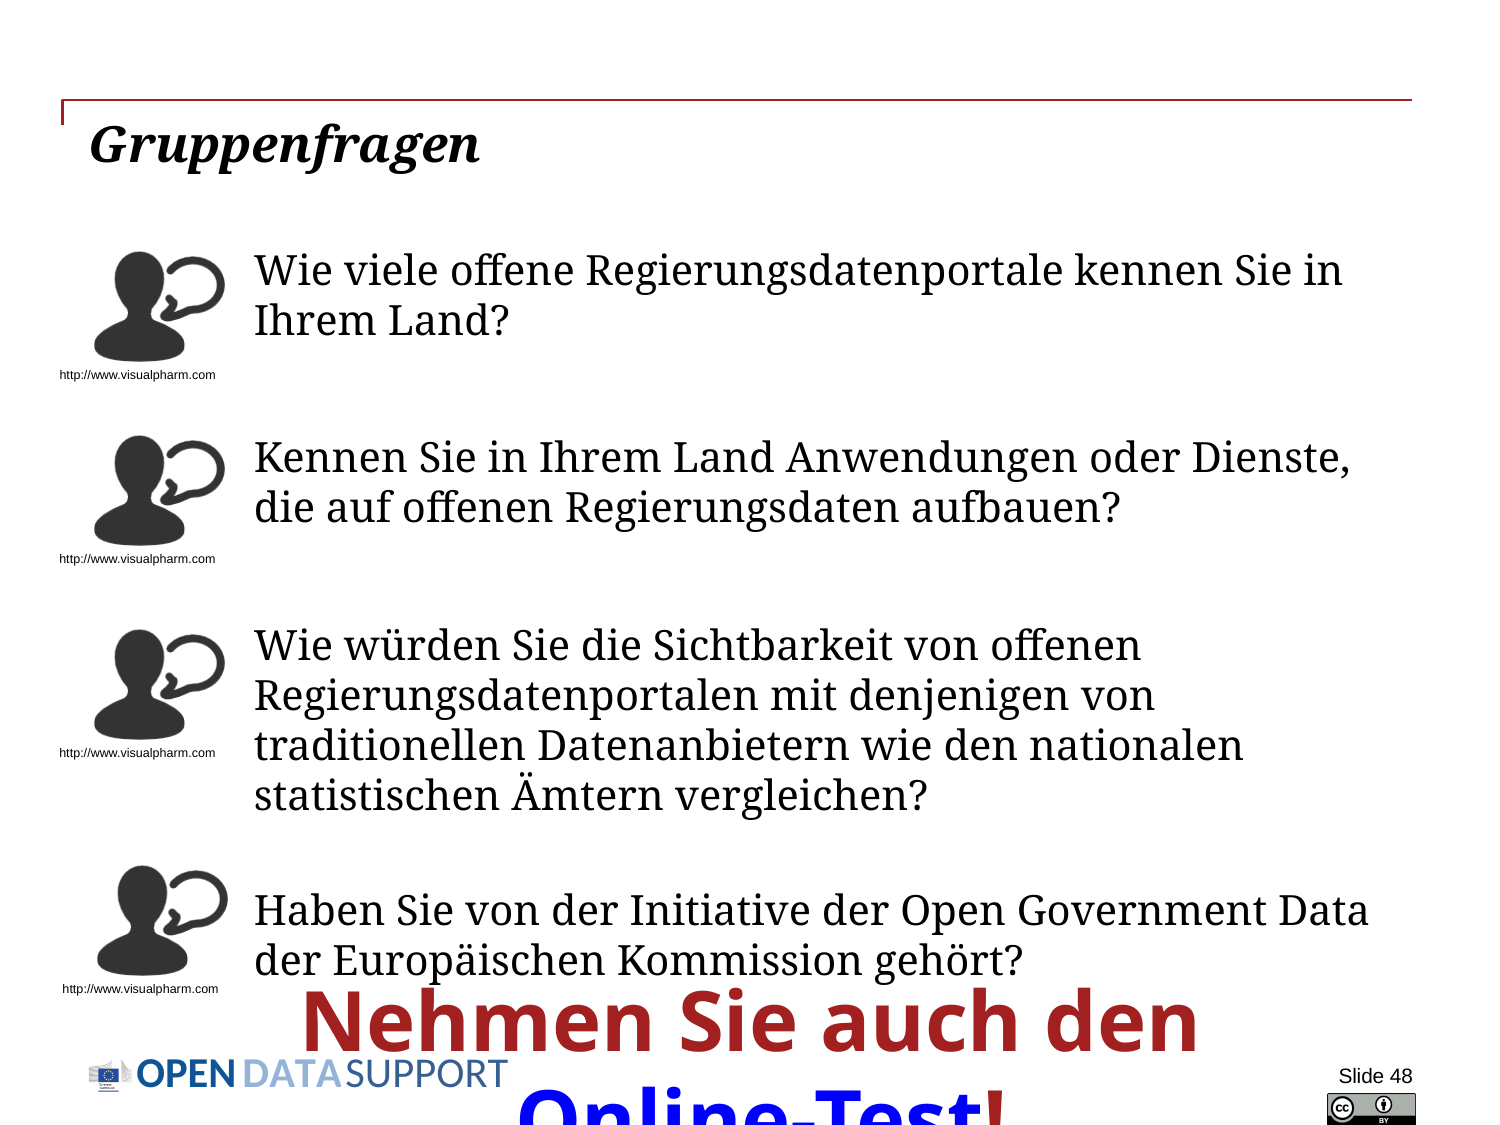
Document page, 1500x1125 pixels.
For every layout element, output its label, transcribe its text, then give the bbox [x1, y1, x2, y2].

picture [94, 231, 225, 362]
text_box http://www.visualpharm.com [44, 974, 99, 1004]
picture [93, 609, 225, 740]
text_box http://www.visualpharm.com [41, 543, 251, 574]
picture [96, 845, 228, 977]
list Wie viele offene Regierungsdatenportale kennen Sie in Ihrem Land? Kennen Sie in Ihrem Land Anwendungen oder Dienste, die auf offenen Regierungsdaten aufbauen? Wie würden Sie die Sichtbarkeit von offenen Regierungsdatenportalen mit denjenigen von traditionellen Datenanbietern wie den nationalen statistischen Ämtern vergleichen? Haben Sie von der Initiative der Open Government Data der Europäischen Kommission gehört? [253, 243, 1413, 967]
text_box Nehmen Sie auch den Online-Test! [99, 967, 1424, 1118]
picture [93, 415, 225, 546]
picture [1327, 1118, 1416, 1125]
text_box http://www.visualpharm.com [41, 359, 251, 390]
title Gruppenfragen [88, 112, 1413, 263]
text_box http://www.visualpharm.com [41, 737, 251, 768]
